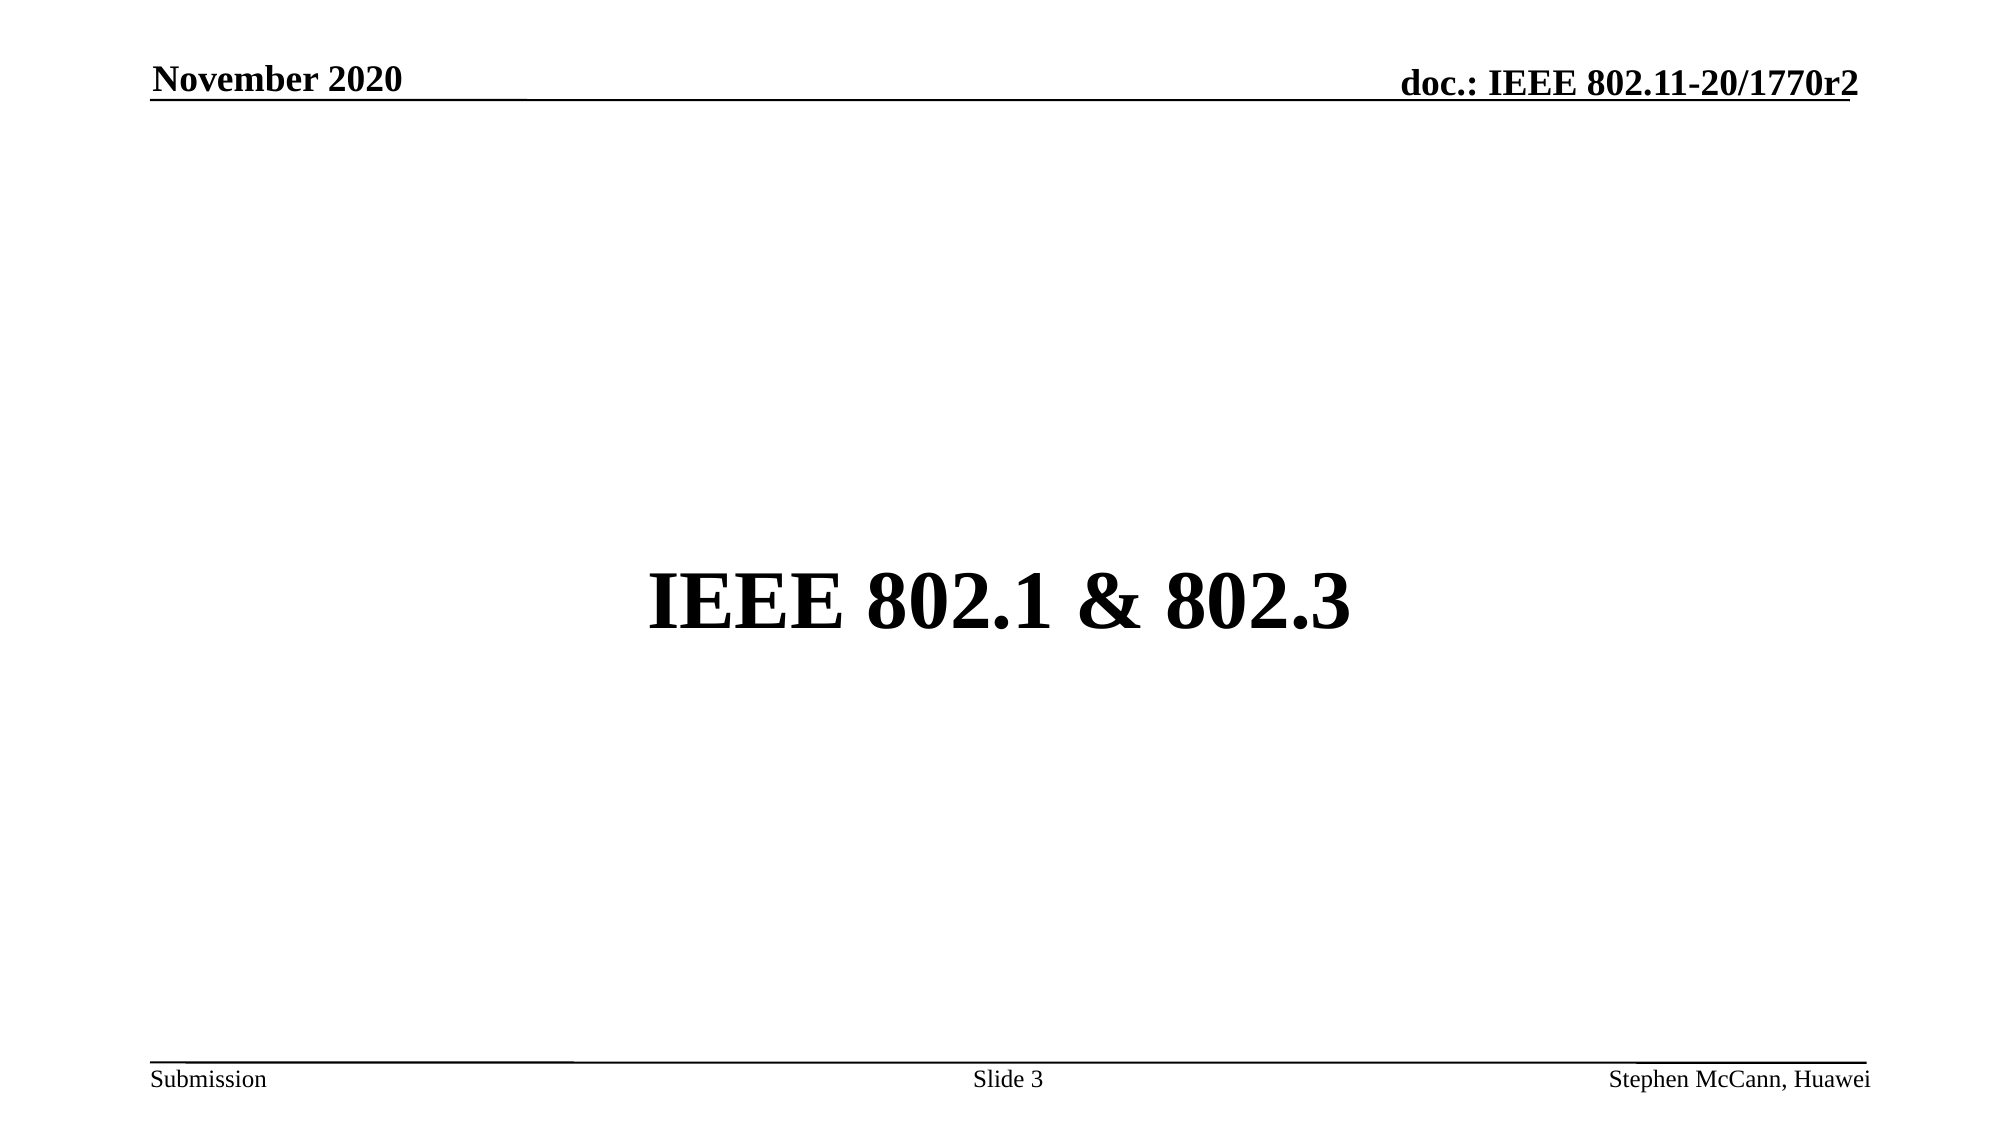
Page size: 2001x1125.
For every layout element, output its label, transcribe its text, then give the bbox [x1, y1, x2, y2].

slide_number Slide 3 [950, 1061, 1067, 1123]
title IEEE 802.1 & 802.3 [149, 537, 1851, 762]
footer Stephen McCann, Huawei [1174, 1061, 1872, 1093]
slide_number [152, 54, 563, 100]
